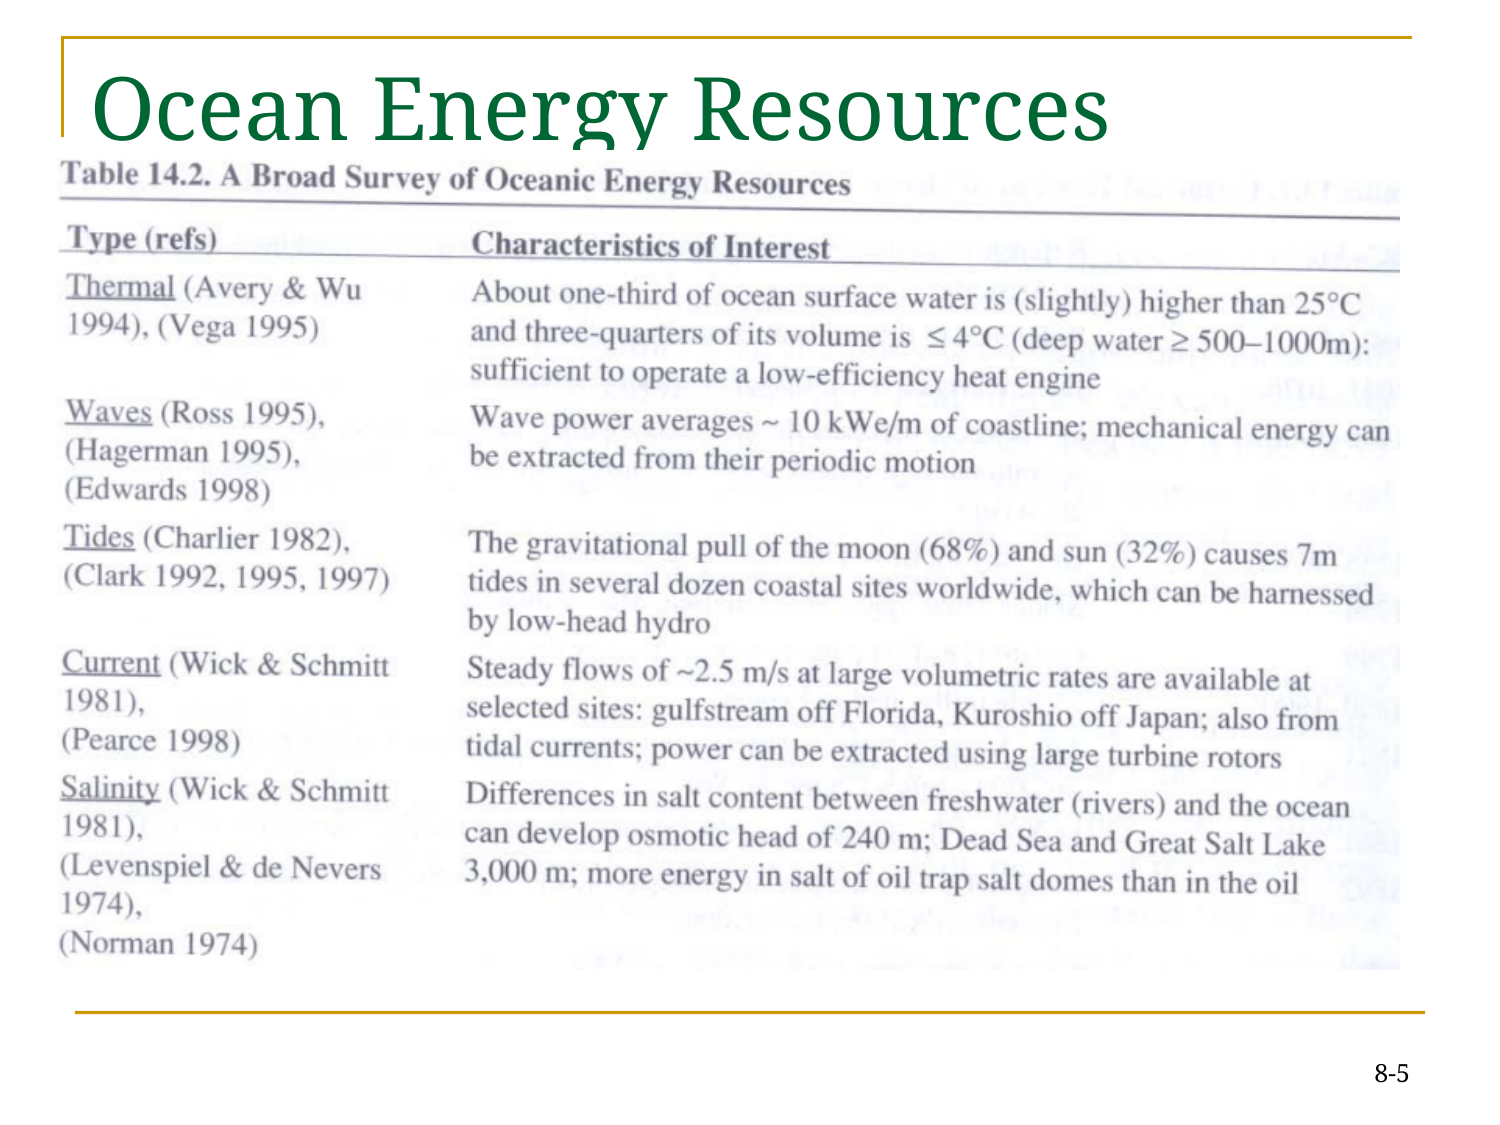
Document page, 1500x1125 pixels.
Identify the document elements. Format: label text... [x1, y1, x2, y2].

title Ocean Energy Resources [75, 45, 1425, 233]
slide_number 8-5 [1074, 1023, 1426, 1100]
picture [57, 149, 1401, 970]
